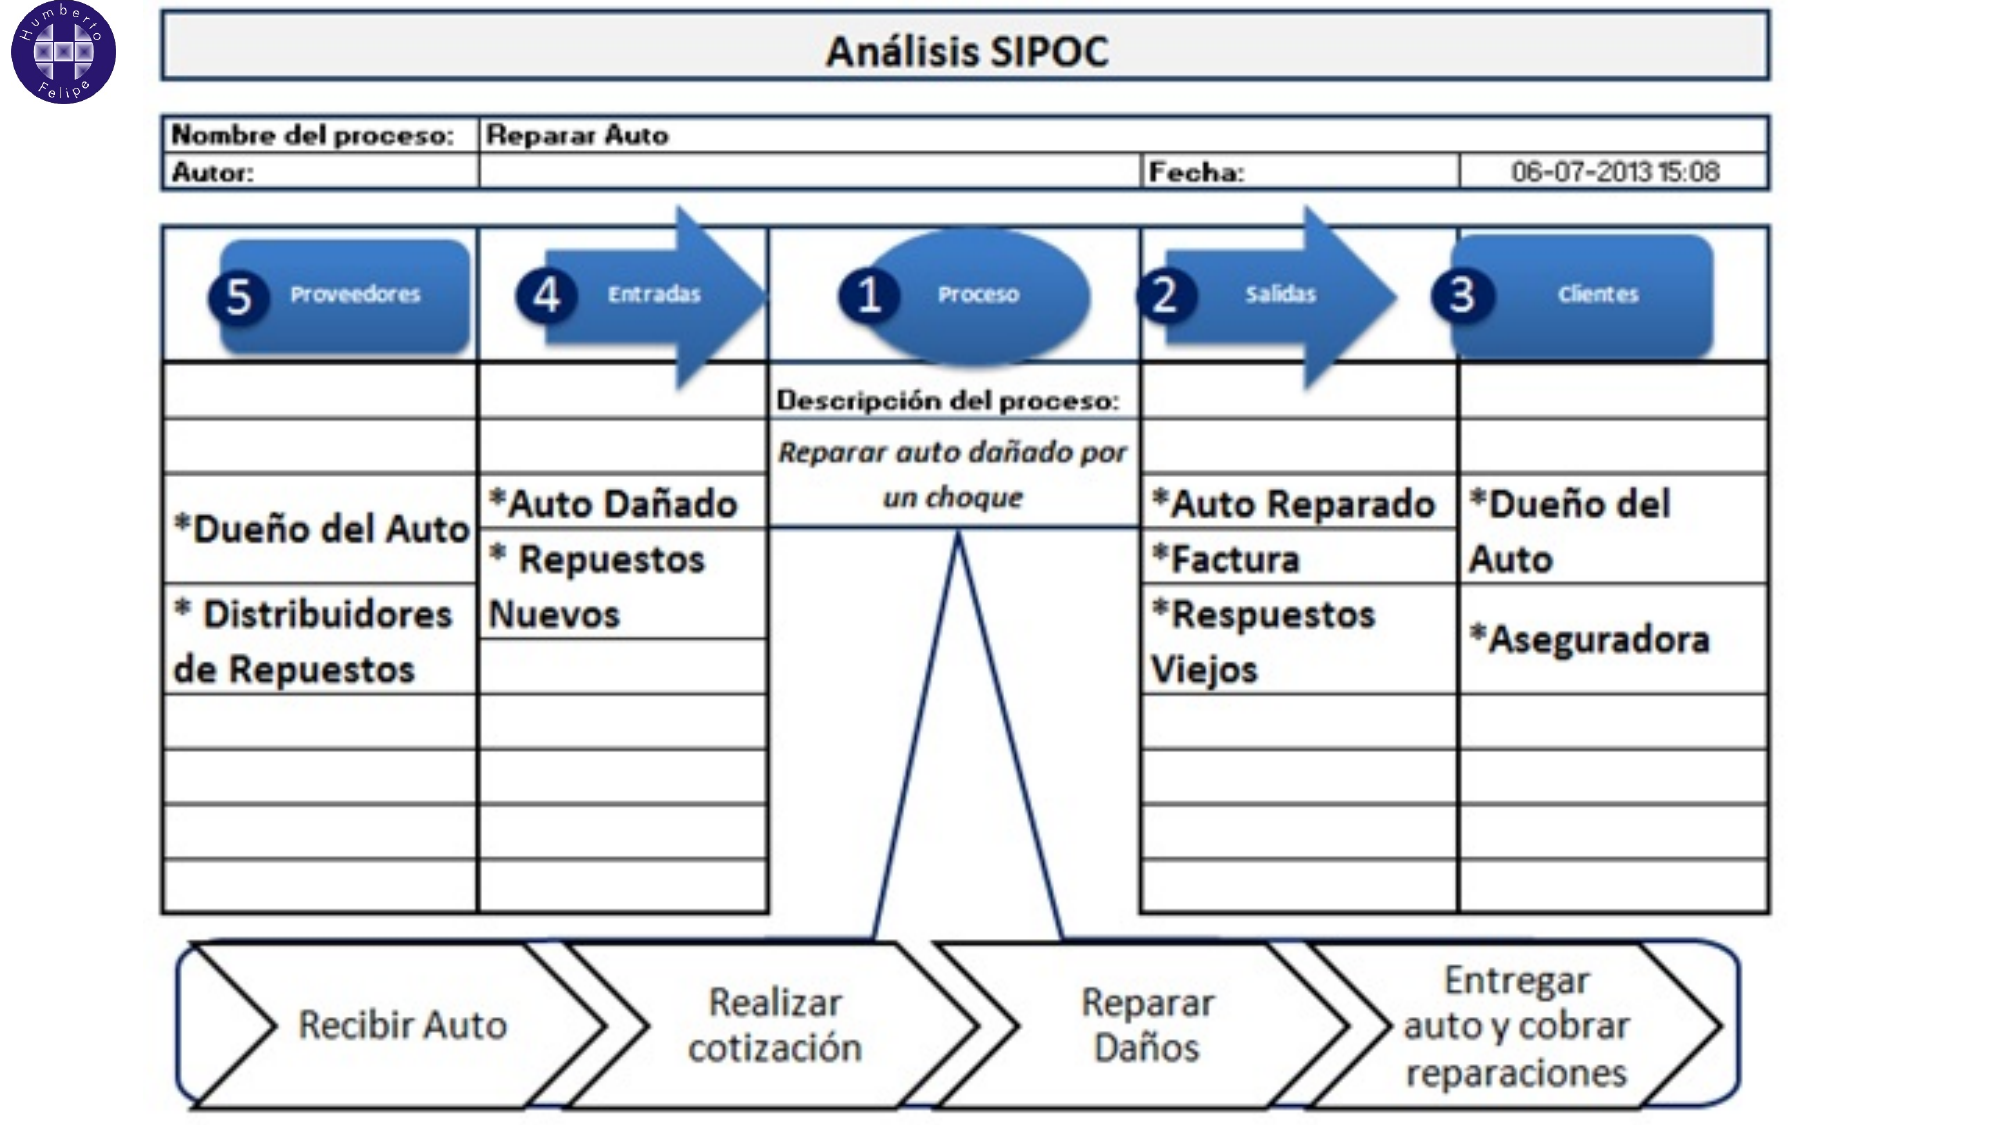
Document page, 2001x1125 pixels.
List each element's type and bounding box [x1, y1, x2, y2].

picture [142, 0, 1790, 1125]
picture [11, 0, 116, 104]
